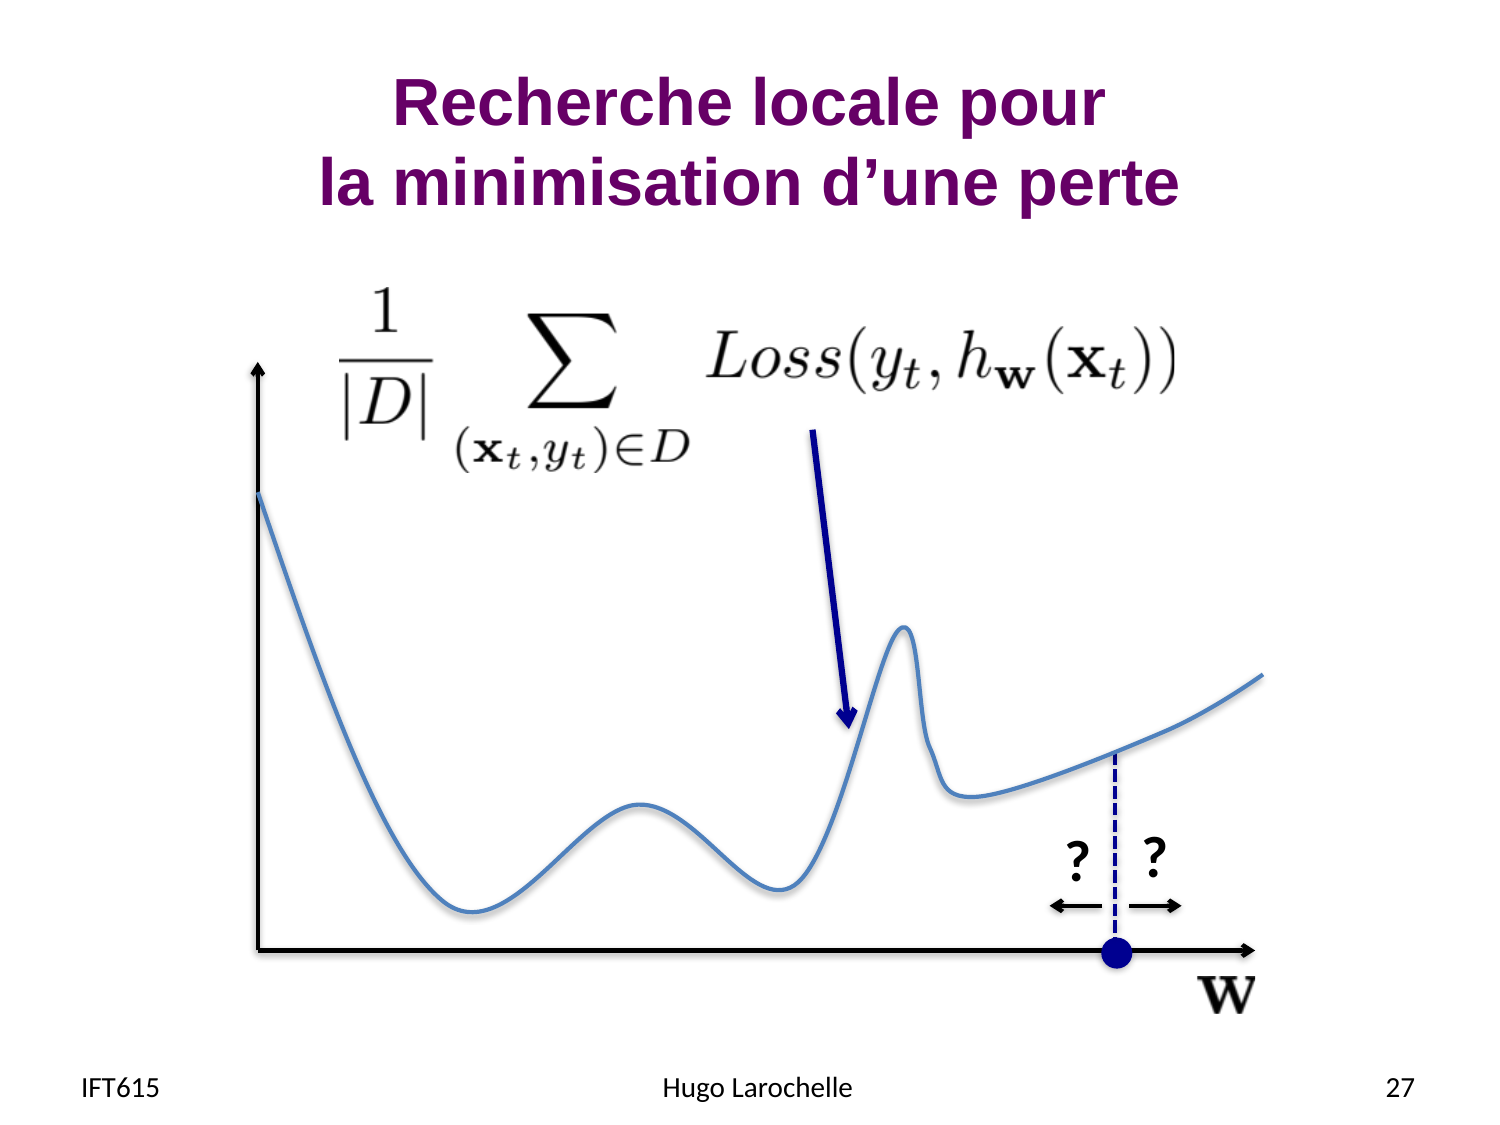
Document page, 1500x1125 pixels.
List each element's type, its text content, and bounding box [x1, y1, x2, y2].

picture [1196, 976, 1256, 1015]
text_box ? [1126, 812, 1201, 897]
text_box [262, 492, 1265, 915]
text_box ? [1119, 815, 1123, 901]
slide_number IFT615 [66, 1056, 356, 1117]
title Recherche locale pour la minimisation d’une perte [75, 45, 1425, 233]
text_box ? [1049, 815, 1110, 901]
slide_number 27 [1080, 1056, 1431, 1117]
picture [338, 287, 1175, 474]
text_box [1101, 938, 1132, 949]
text_box [1102, 959, 1132, 969]
footer Hugo Larochelle [520, 1056, 996, 1117]
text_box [812, 481, 850, 730]
